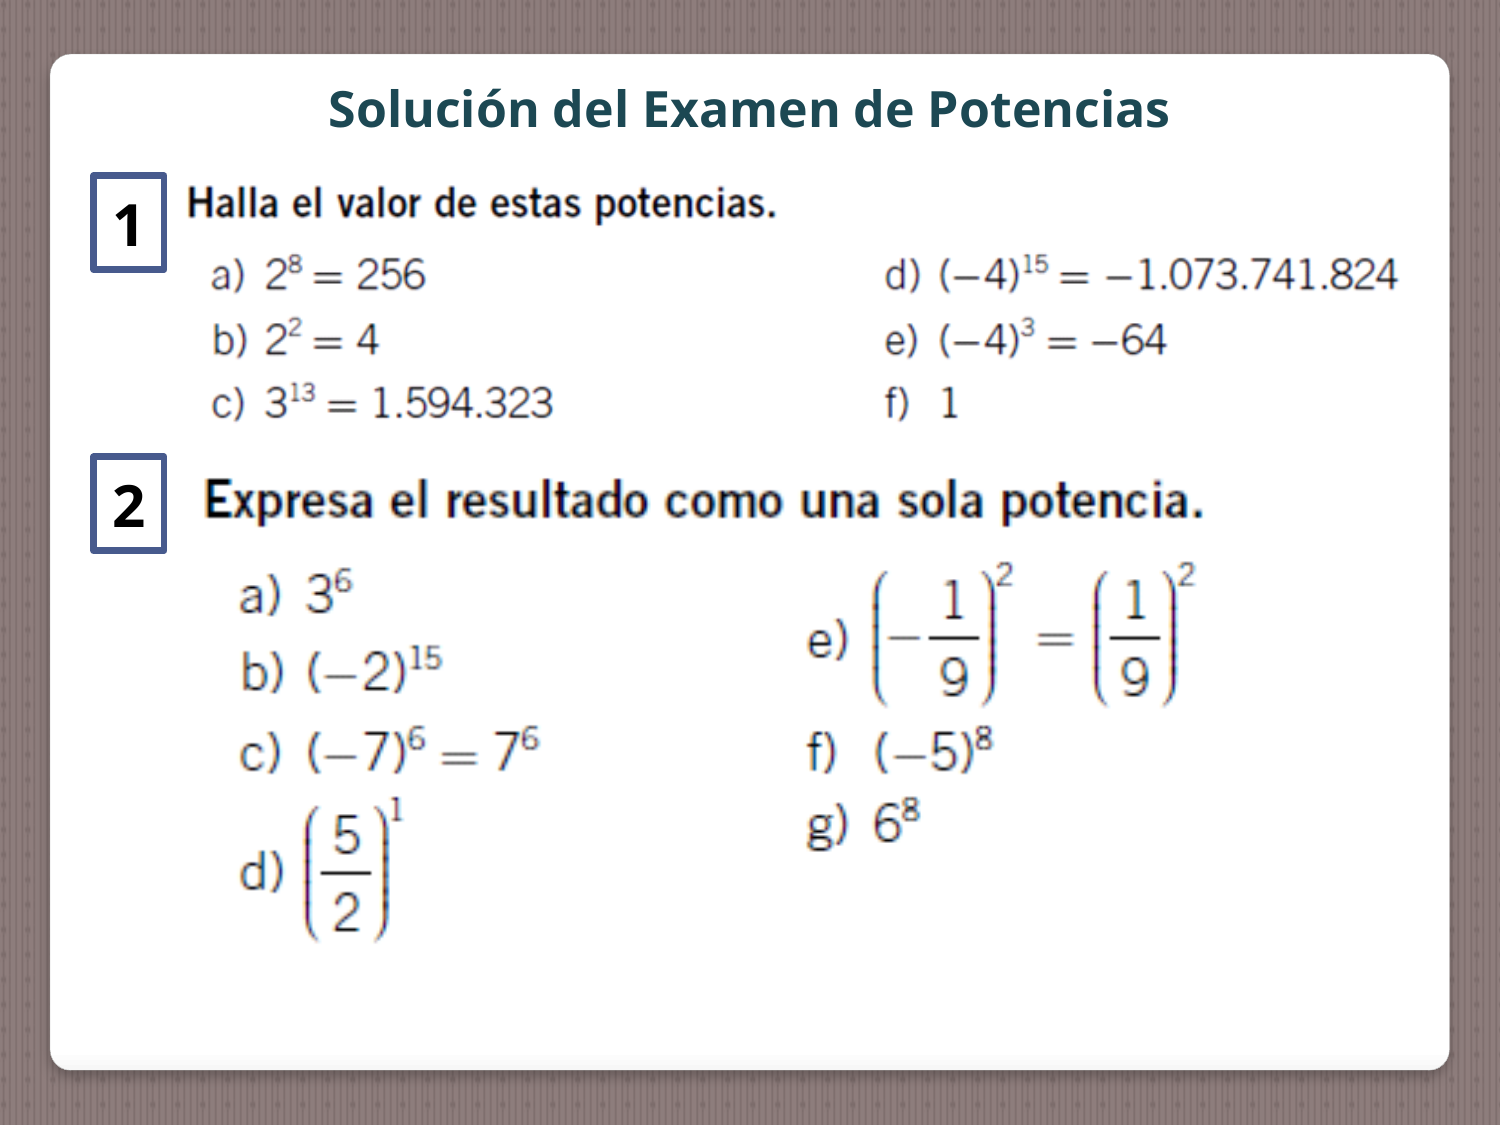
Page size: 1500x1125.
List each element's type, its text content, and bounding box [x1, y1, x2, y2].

text_box 2 [90, 453, 167, 554]
text_box 1 [90, 172, 167, 273]
picture [175, 175, 1416, 950]
text_box Solución del Examen de Potencias [58, 70, 1442, 145]
